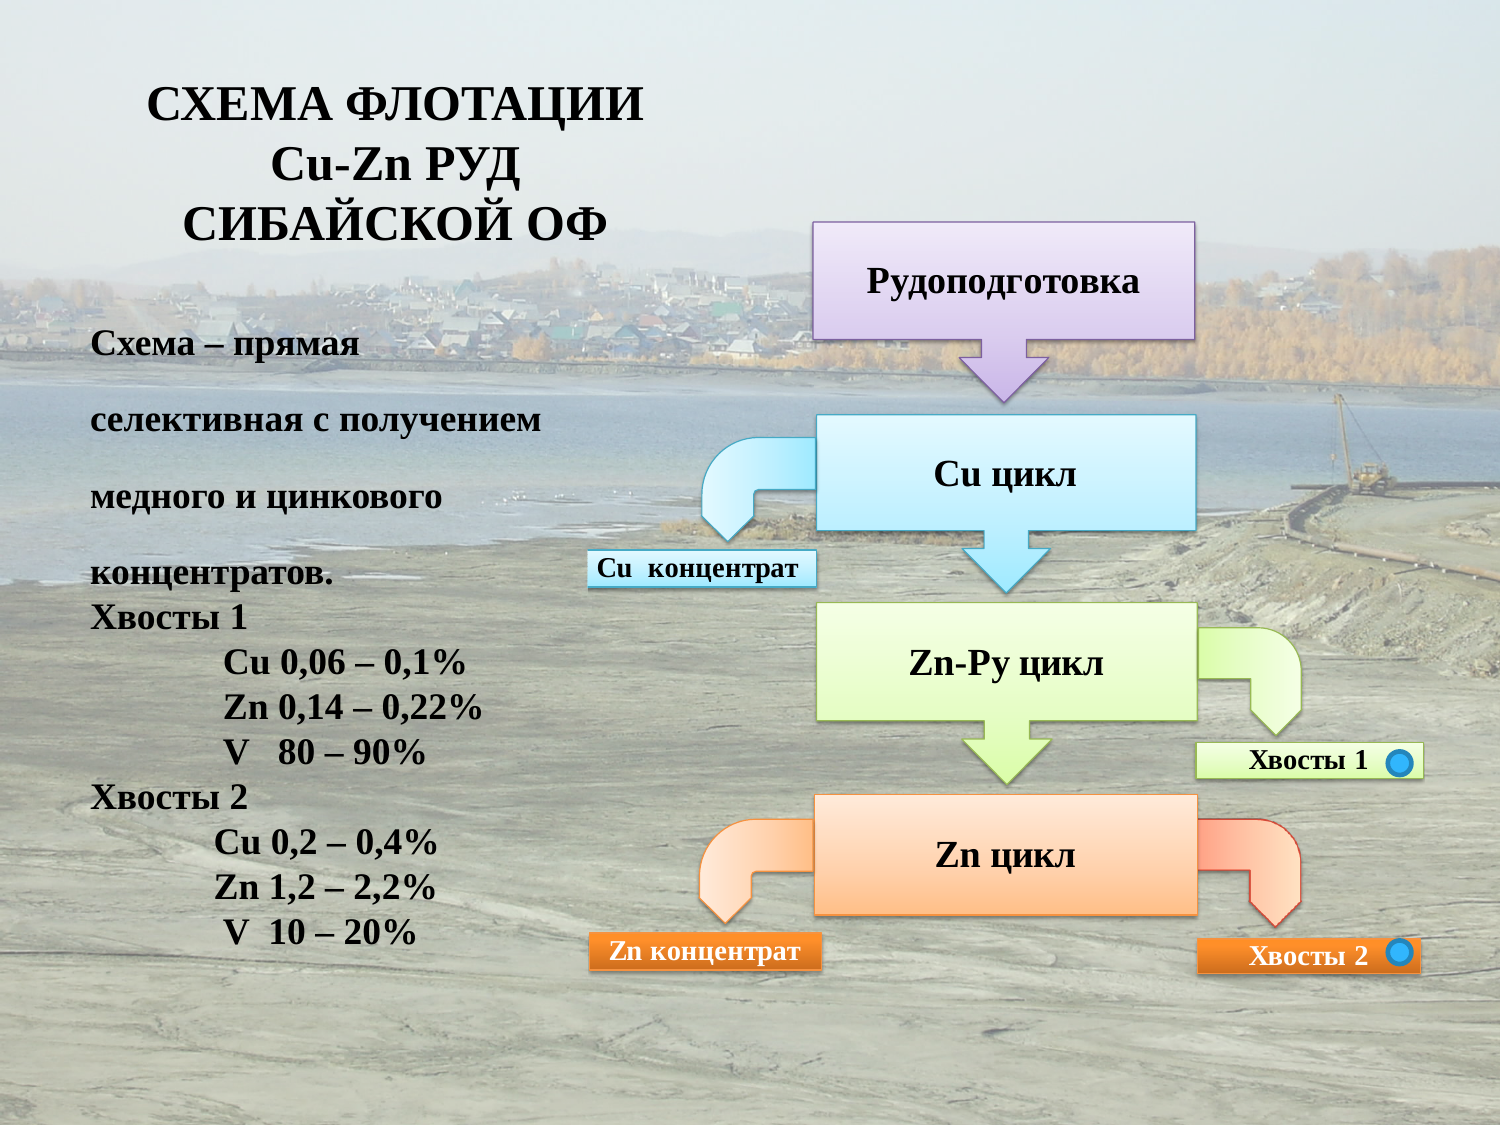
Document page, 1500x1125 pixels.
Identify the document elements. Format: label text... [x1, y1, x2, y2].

list Схема – прямая селективная с получением медного и цинкового концентратов. Хвосты 1 Cu 0,06 – 0,1% Zn 0,14 – 0,22% V 80 – 90% Хвосты 2 Cu 0,2 – 0,4% Zn 1,2 – 2,2% V 10 – 20% [75, 278, 561, 1005]
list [585, 195, 1426, 1012]
title СХЕМА ФЛОТАЦИИ Cu-Zn РУД СИБАЙСКОЙ ОФ [64, 42, 727, 279]
